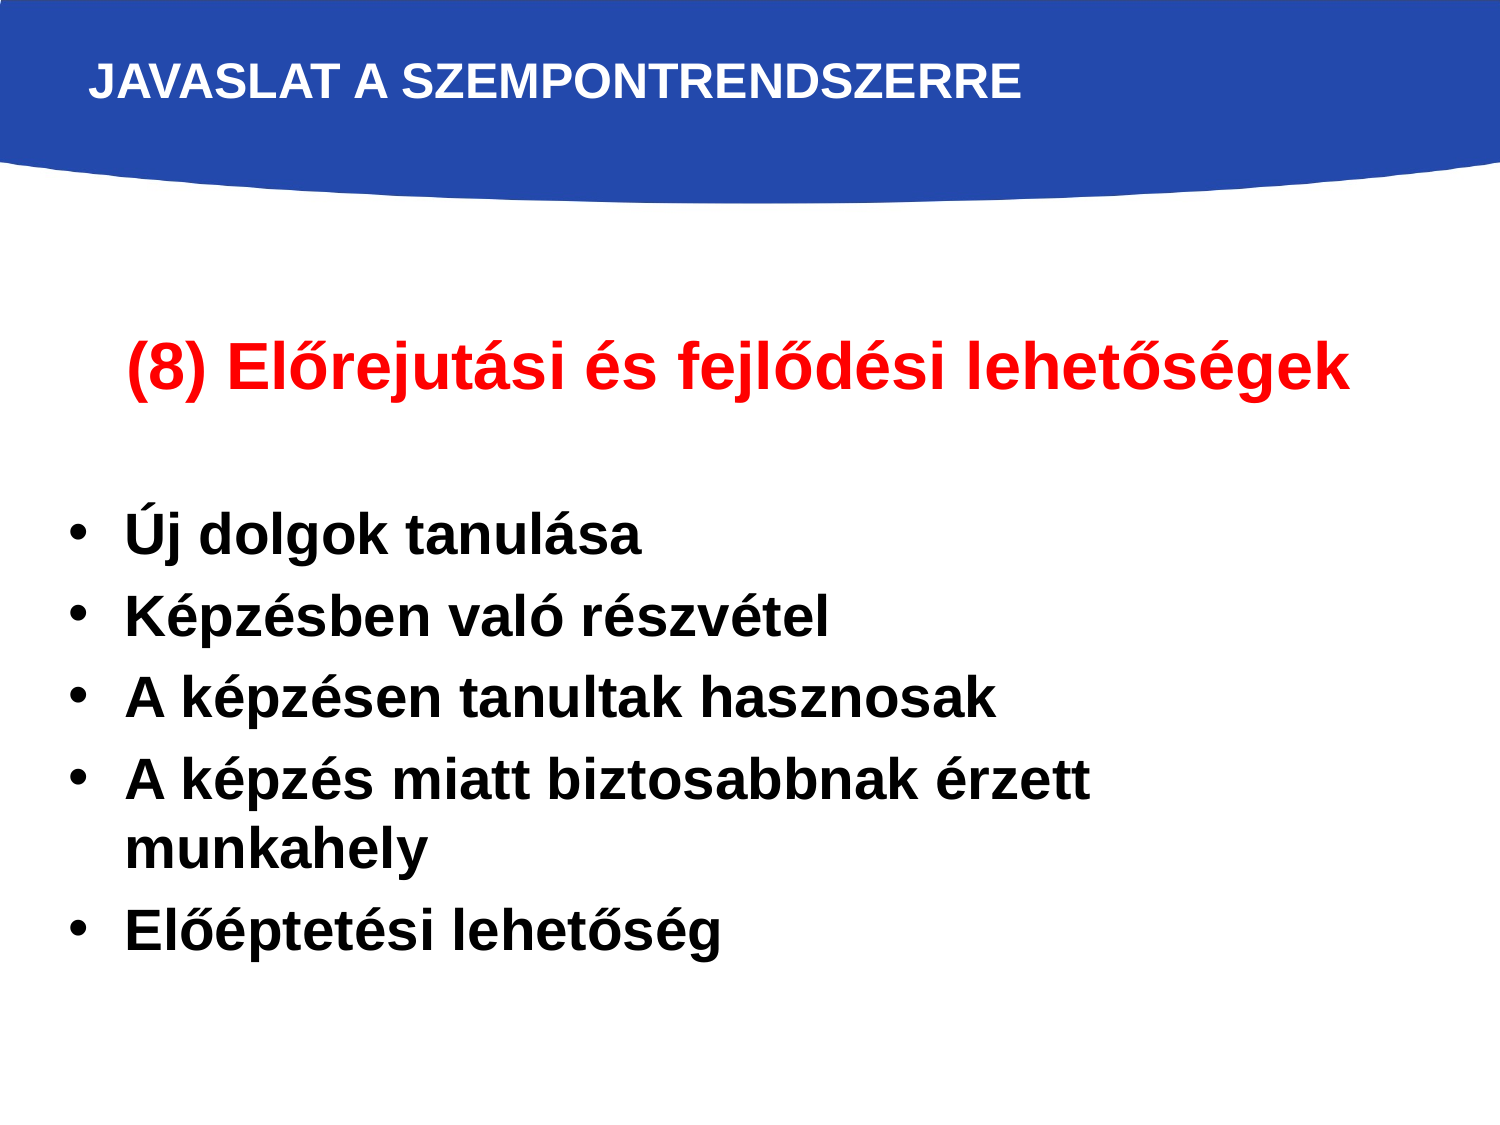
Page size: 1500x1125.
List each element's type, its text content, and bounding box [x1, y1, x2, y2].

title Javaslat a szempontrendszerre [73, 7, 1483, 149]
list (8) Előrejutási és fejlődési lehetőségek Új dolgok tanulása Képzésben való részvétel A képzésen tanultak hasznosak A képzés miatt biztosabbnak érzett munkahely Előéptetési lehetőség [53, 235, 1425, 1071]
picture [0, 0, 1500, 1125]
